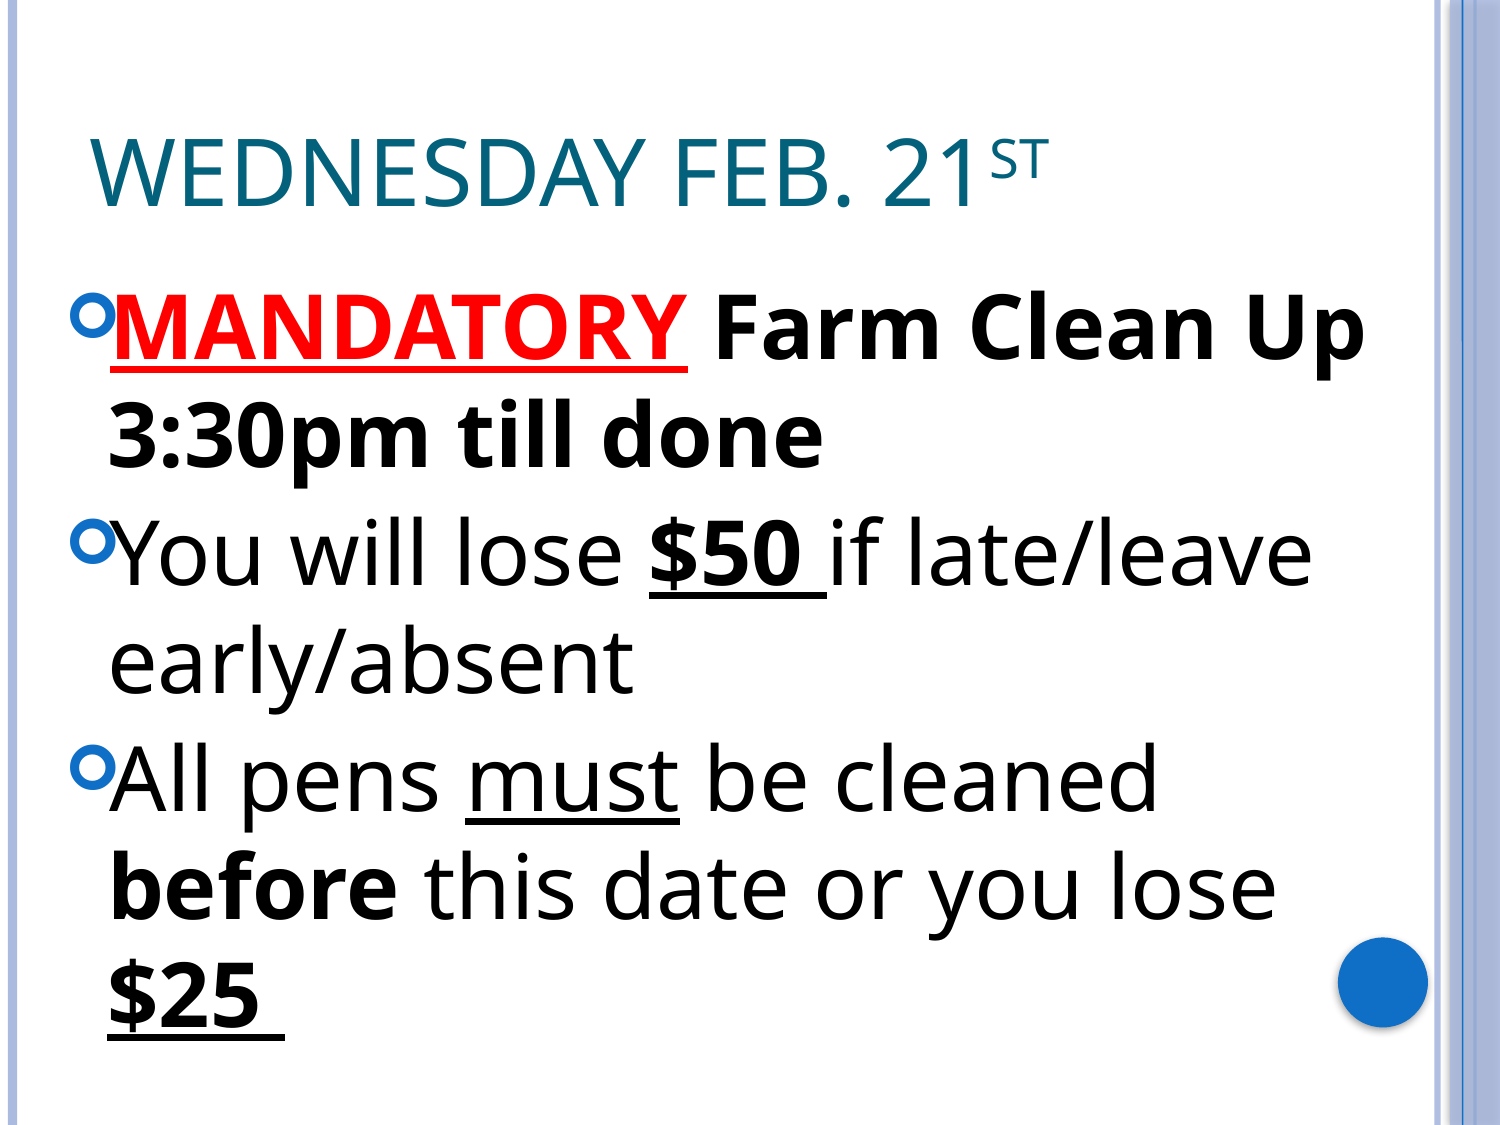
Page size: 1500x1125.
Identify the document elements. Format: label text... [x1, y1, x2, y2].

title Wednesday Feb. 21st [75, 45, 1300, 233]
list MANDATORY Farm Clean Up 3:30pm till done You will lose $50 if late/leave early/absent All pens must be cleaned before this date or you lose $25 [50, 262, 1413, 1062]
